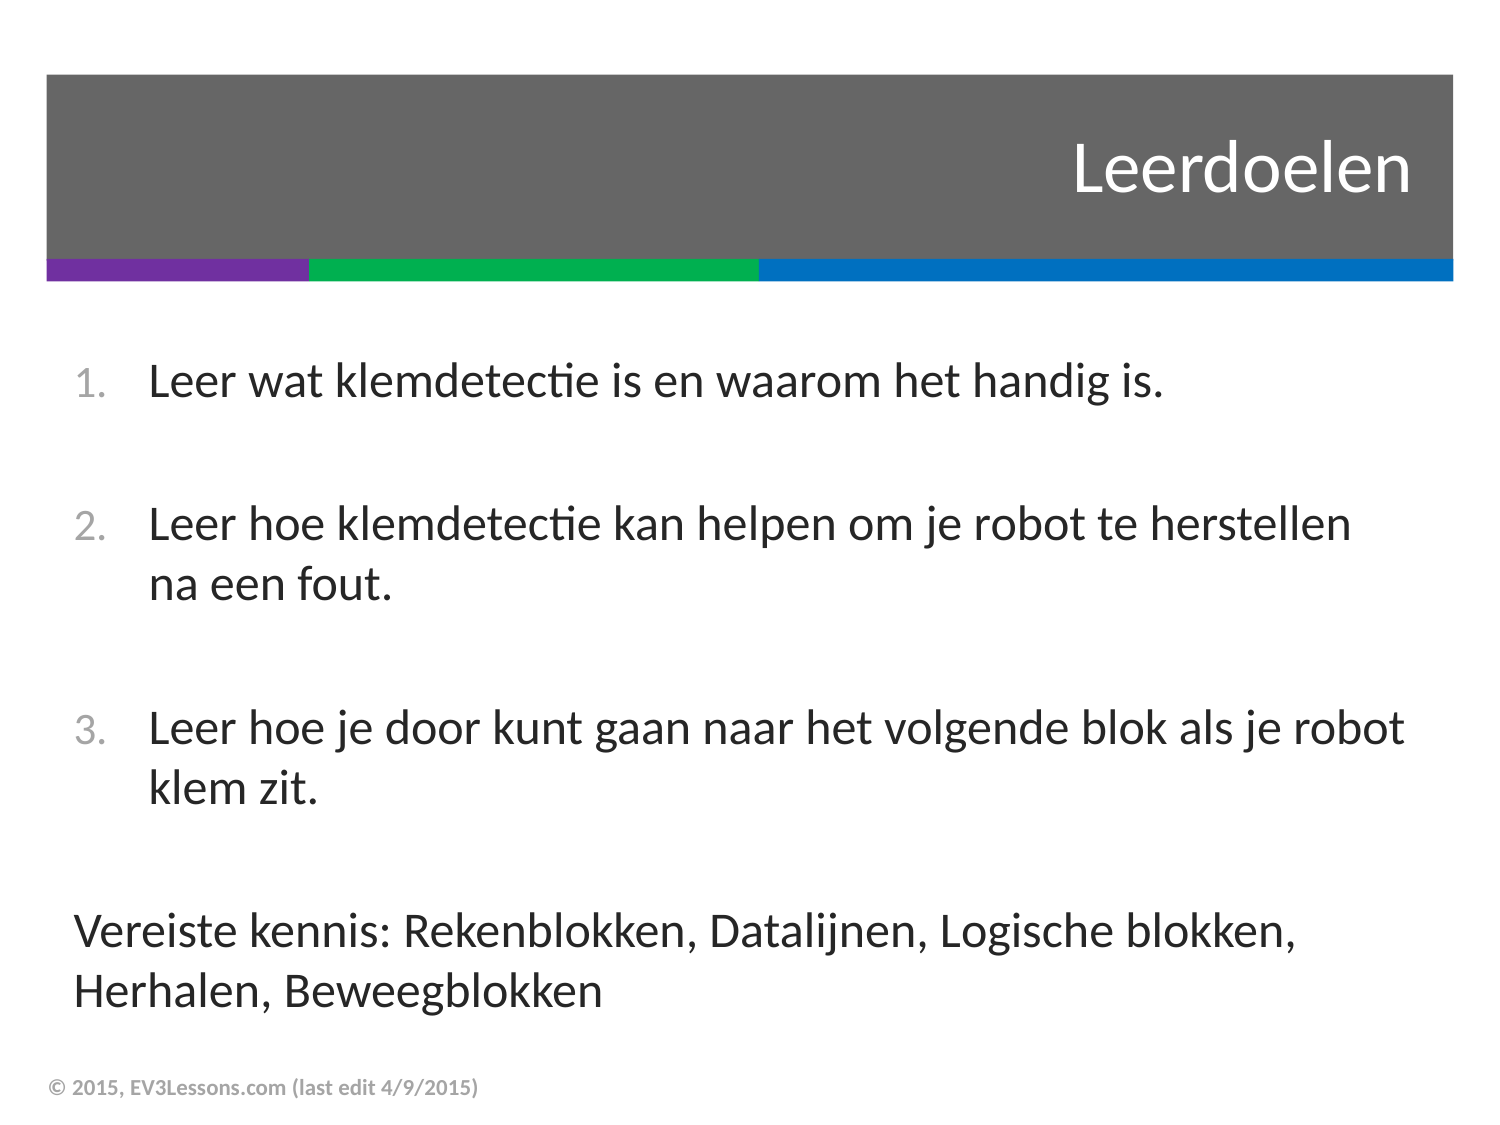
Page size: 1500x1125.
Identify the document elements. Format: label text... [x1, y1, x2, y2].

text_box Leer wat klemdetectie is en waarom het handig is. Leer hoe klemdetectie kan helpen om je robot te herstellen na een fout. Leer hoe je door kunt gaan naar het volgende blok als je robot klem zit. Vereiste kennis: Rekenblokken, Datalijnen, Logische blokken, Herhalen, Beweegblokken [58, 340, 1429, 1032]
title Leerdoelen [58, 94, 1429, 230]
footer © 2015, EV3Lessons.com (last edit 4/9/2015) [32, 1055, 1038, 1116]
